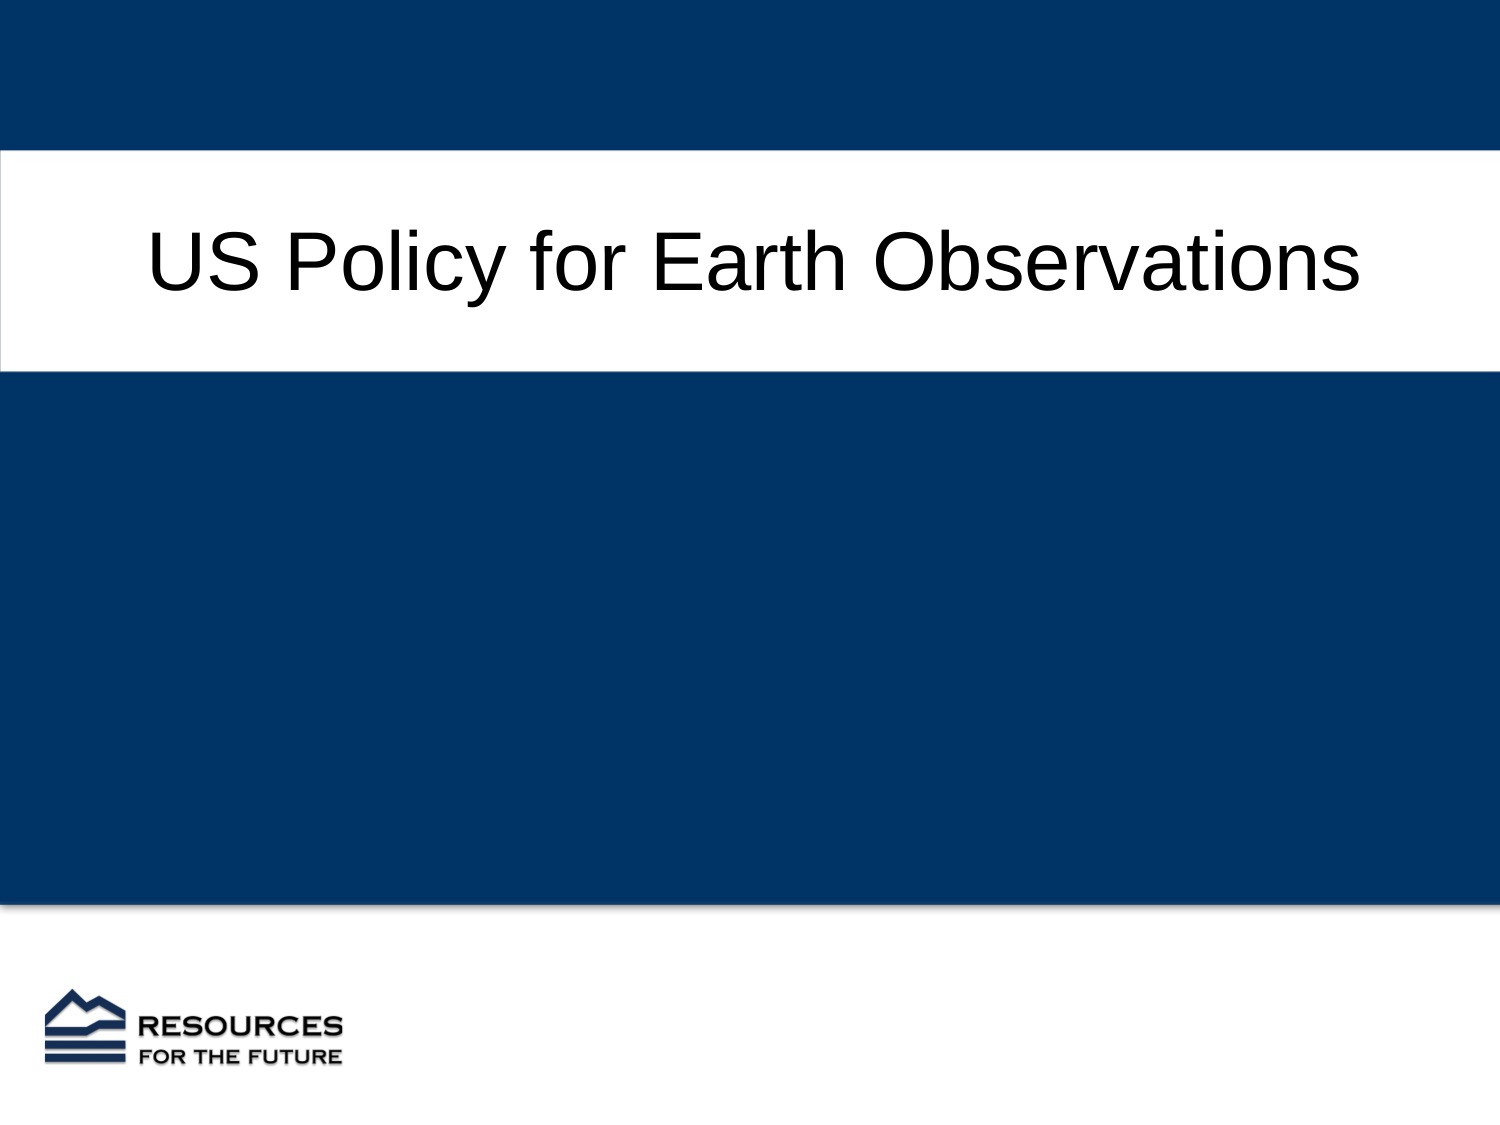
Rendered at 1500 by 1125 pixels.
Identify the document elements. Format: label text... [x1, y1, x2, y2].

text_box US Policy for Earth Observations [131, 200, 1379, 315]
picture [0, 0, 1500, 1125]
